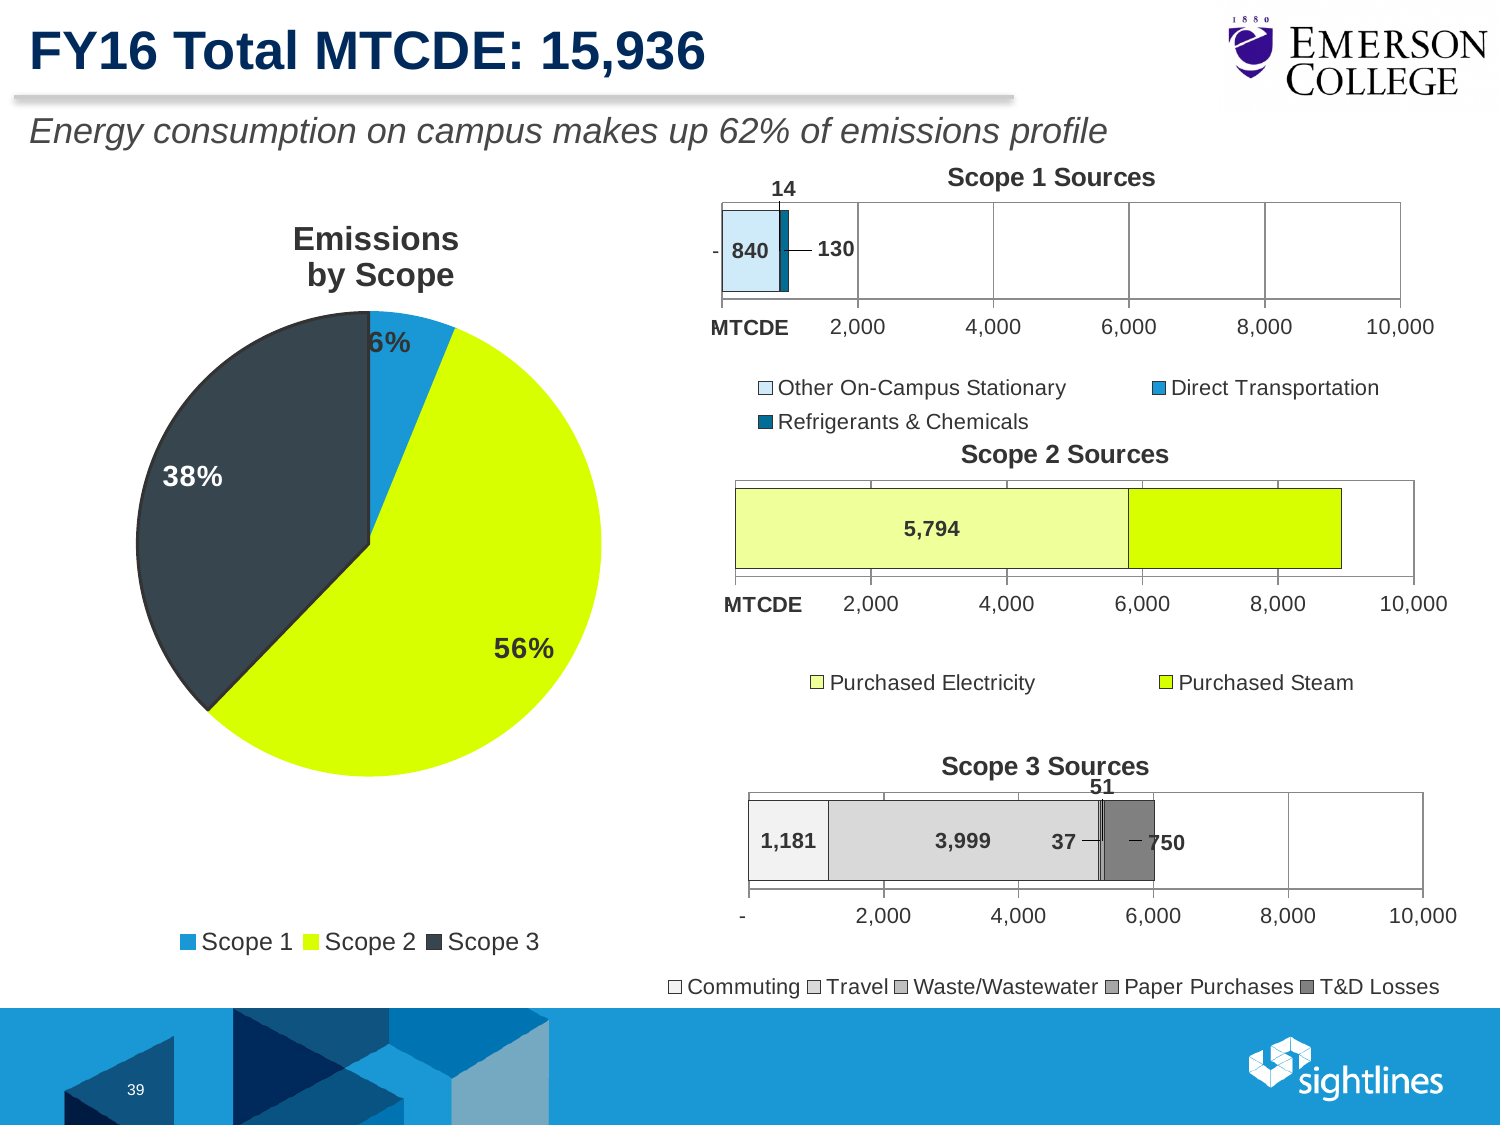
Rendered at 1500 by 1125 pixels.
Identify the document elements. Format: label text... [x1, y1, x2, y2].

title FY16 Total MTCDE: 15,936 [14, 1, 1193, 95]
picture [0, 0, 1500, 1125]
list Energy consumption on campus makes up 62% of emissions profile [14, 100, 1193, 159]
slide_number 39 [99, 1059, 173, 1120]
chart [99, 154, 1488, 1058]
